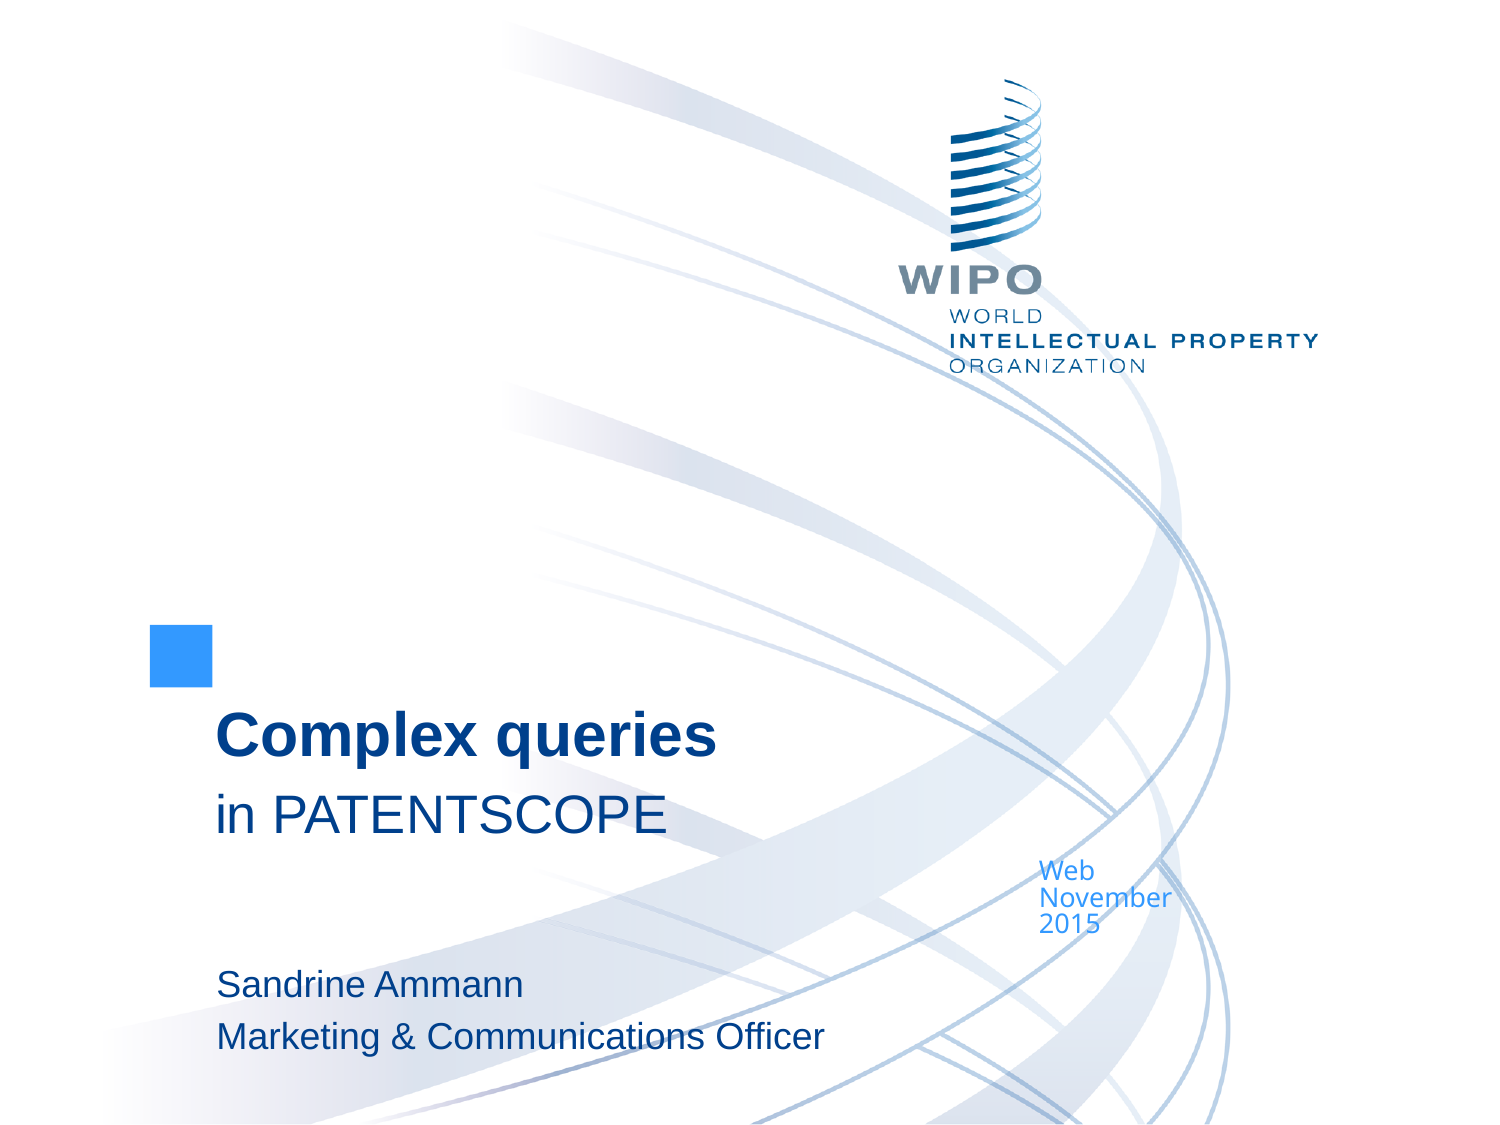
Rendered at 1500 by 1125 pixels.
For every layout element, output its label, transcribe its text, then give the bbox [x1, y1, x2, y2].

subtitle Complex queries in PATENTSCOPE [200, 686, 1010, 905]
text_box Web November 2015 [1024, 862, 1377, 983]
text_box Sandrine Ammann Marketing & Communications Officer [201, 952, 1340, 1070]
picture [0, 0, 1500, 1125]
text_box [149, 624, 213, 688]
